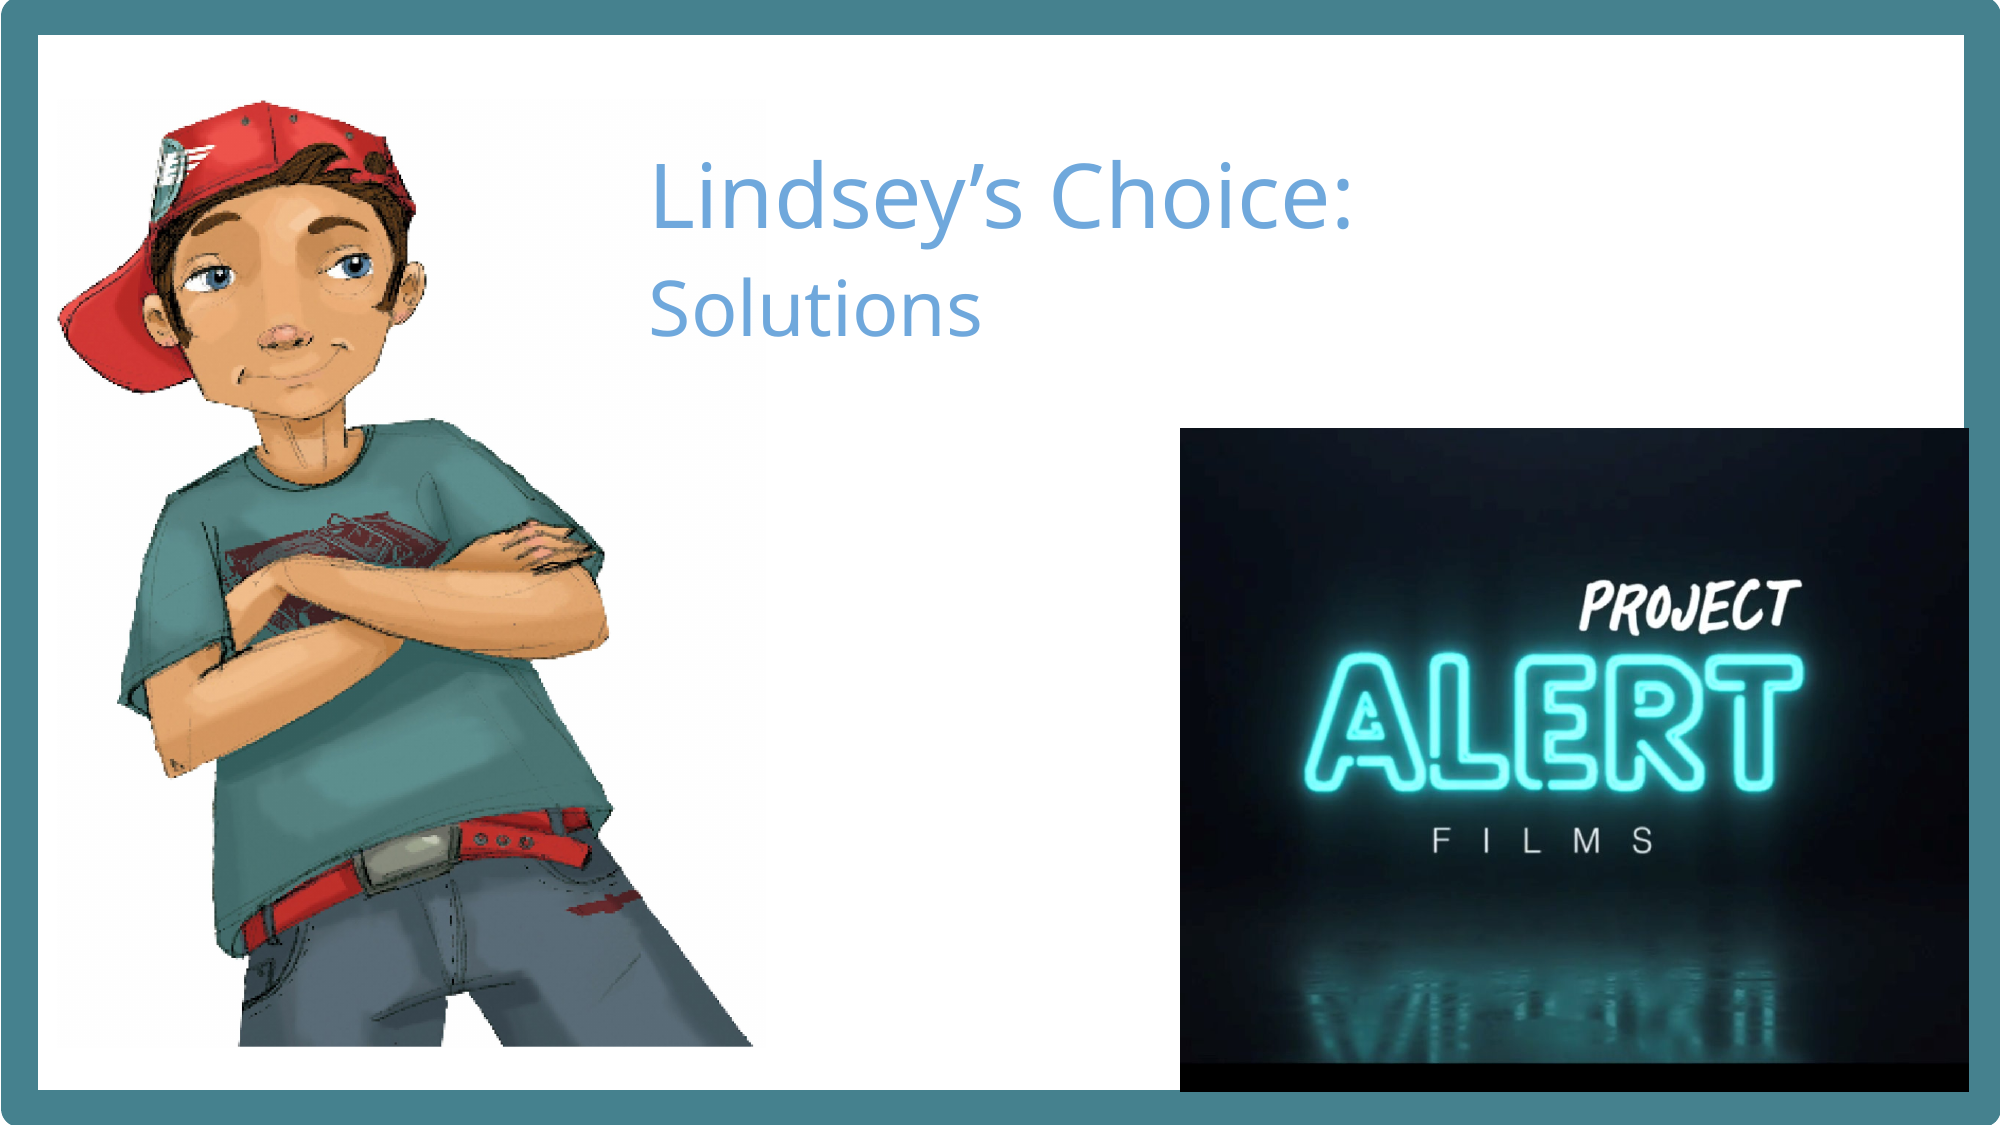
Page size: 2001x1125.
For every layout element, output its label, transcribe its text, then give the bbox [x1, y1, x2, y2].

picture [1180, 428, 1969, 1092]
text_box [19, 16, 1983, 1109]
picture [56, 99, 766, 1049]
text_box Lindsey’s Choice: Solutions [770, 107, 1648, 248]
